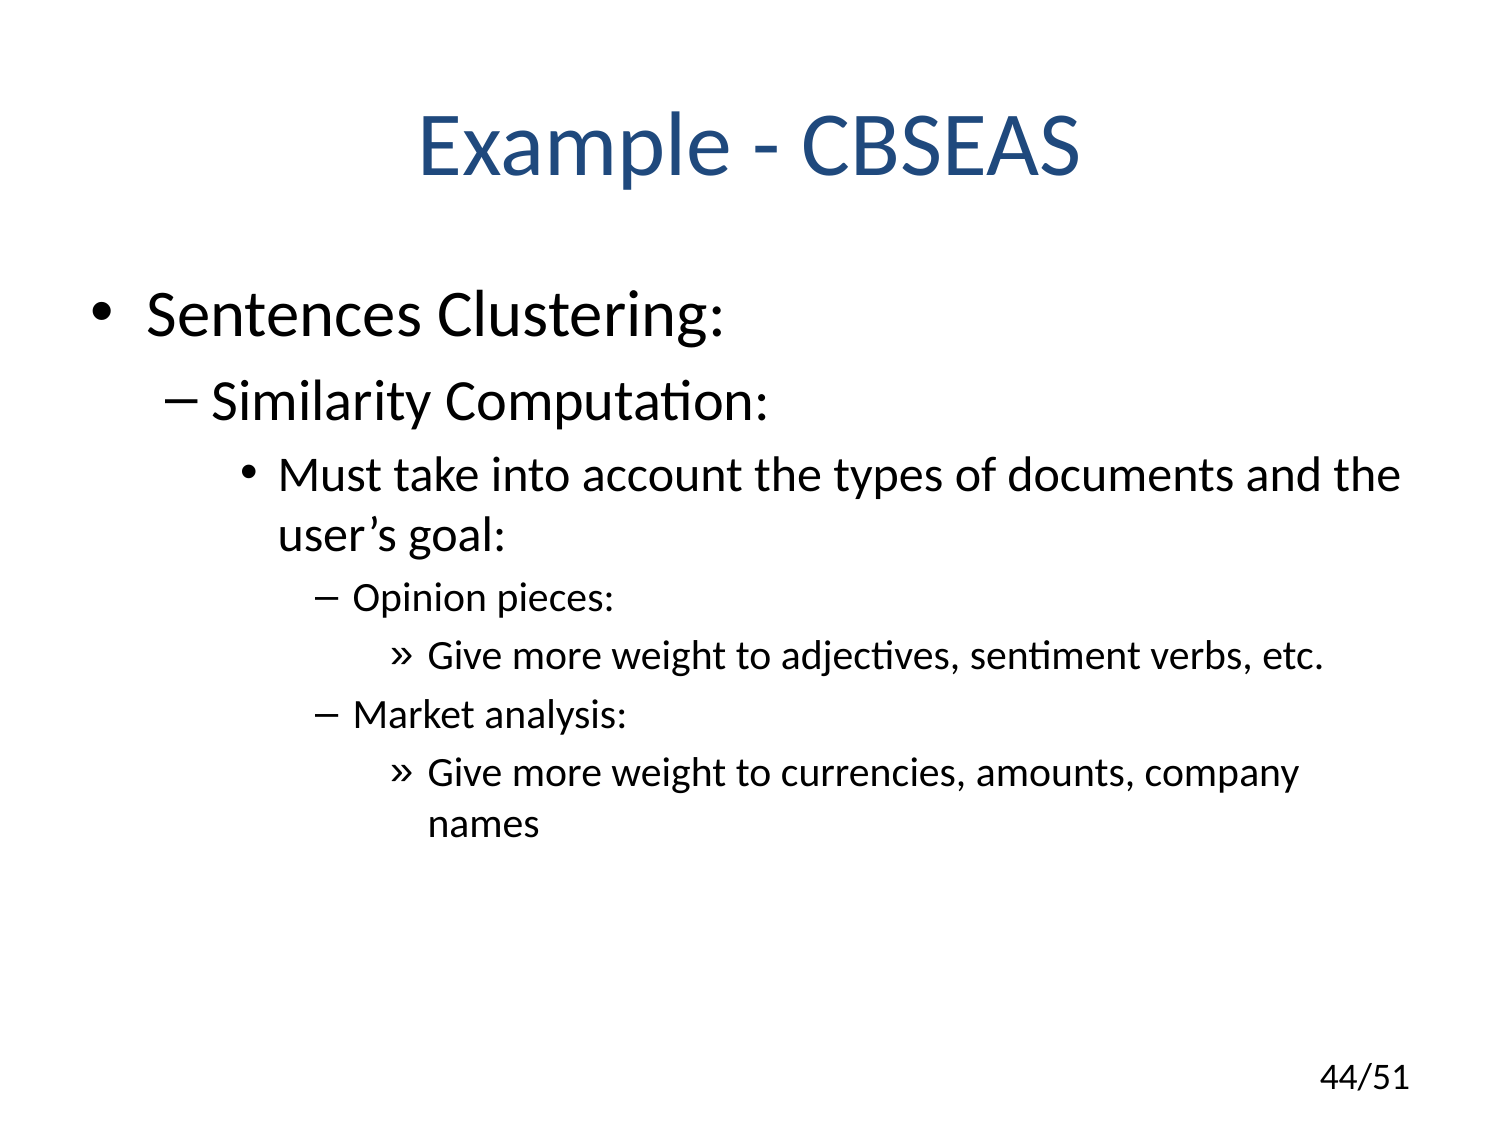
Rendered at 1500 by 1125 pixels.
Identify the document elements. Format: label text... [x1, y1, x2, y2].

title Example - CBSEAS [75, 45, 1425, 233]
list Sentences Clustering: Similarity Computation: Must take into account the types of documents and the user’s goal: Opinion pieces: Give more weight to adjectives, sentiment verbs, etc. Market analysis: Give more weight to currencies, amounts, company names [75, 262, 1425, 1005]
